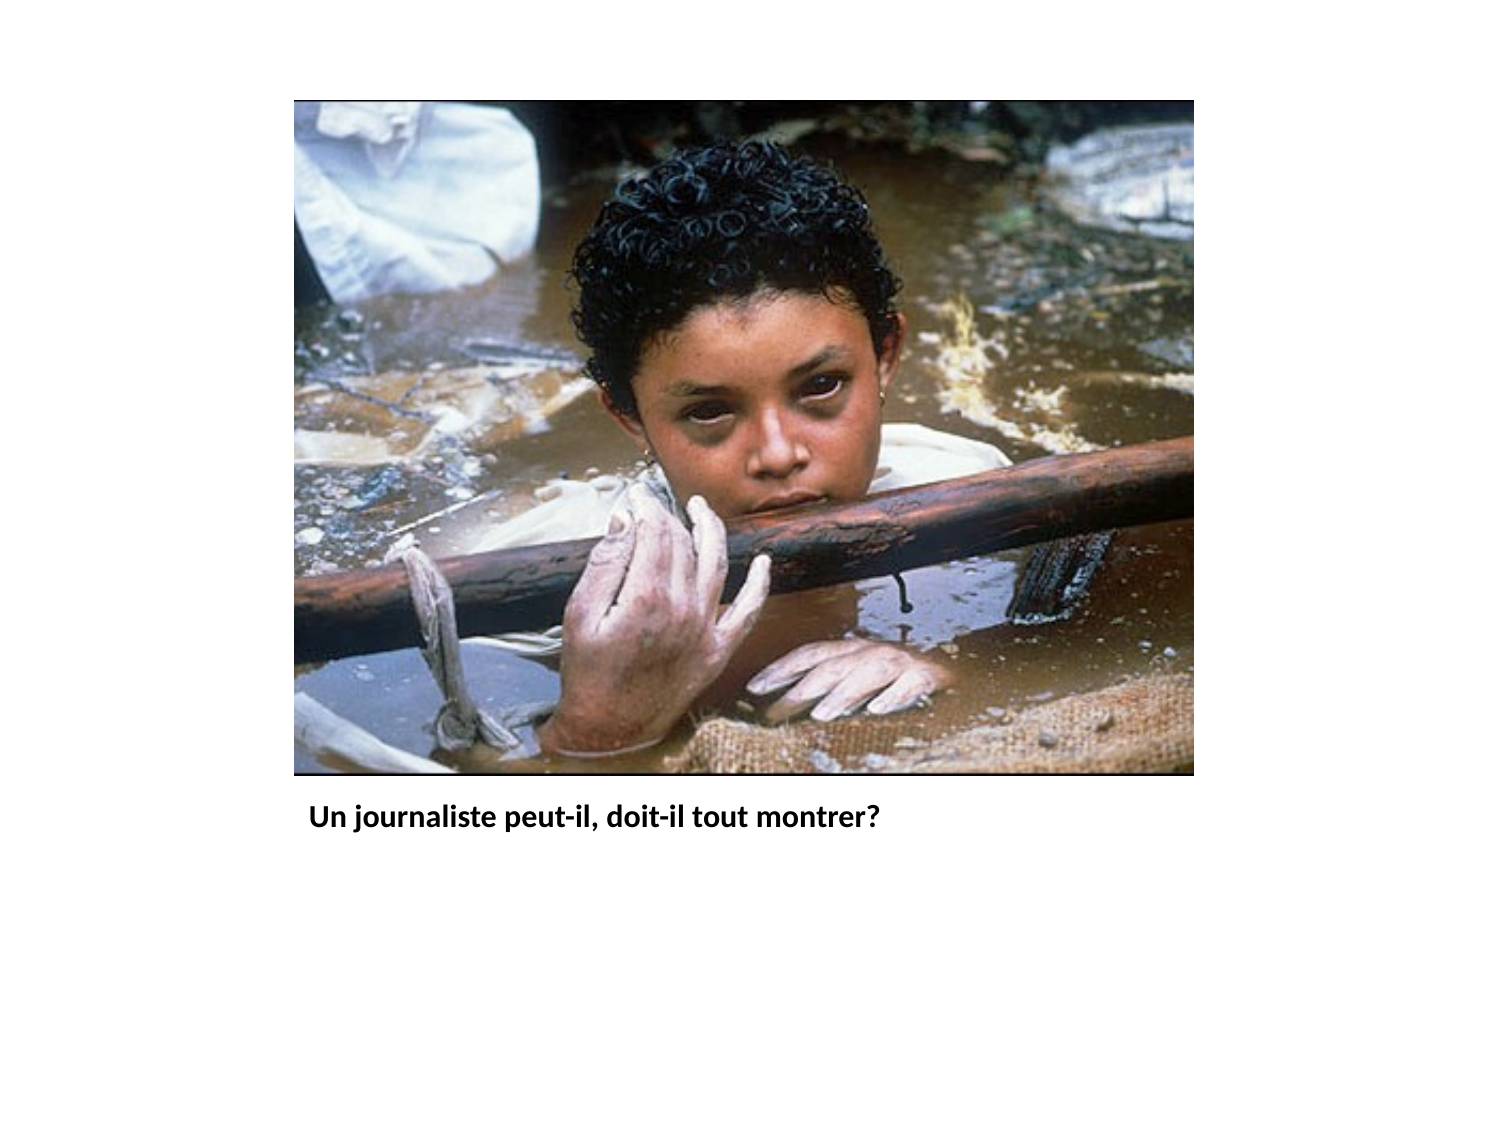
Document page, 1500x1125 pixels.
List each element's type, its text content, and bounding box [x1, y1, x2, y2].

title Un journaliste peut-il, doit-il tout montrer? [294, 787, 1194, 881]
picture [293, 100, 1195, 776]
